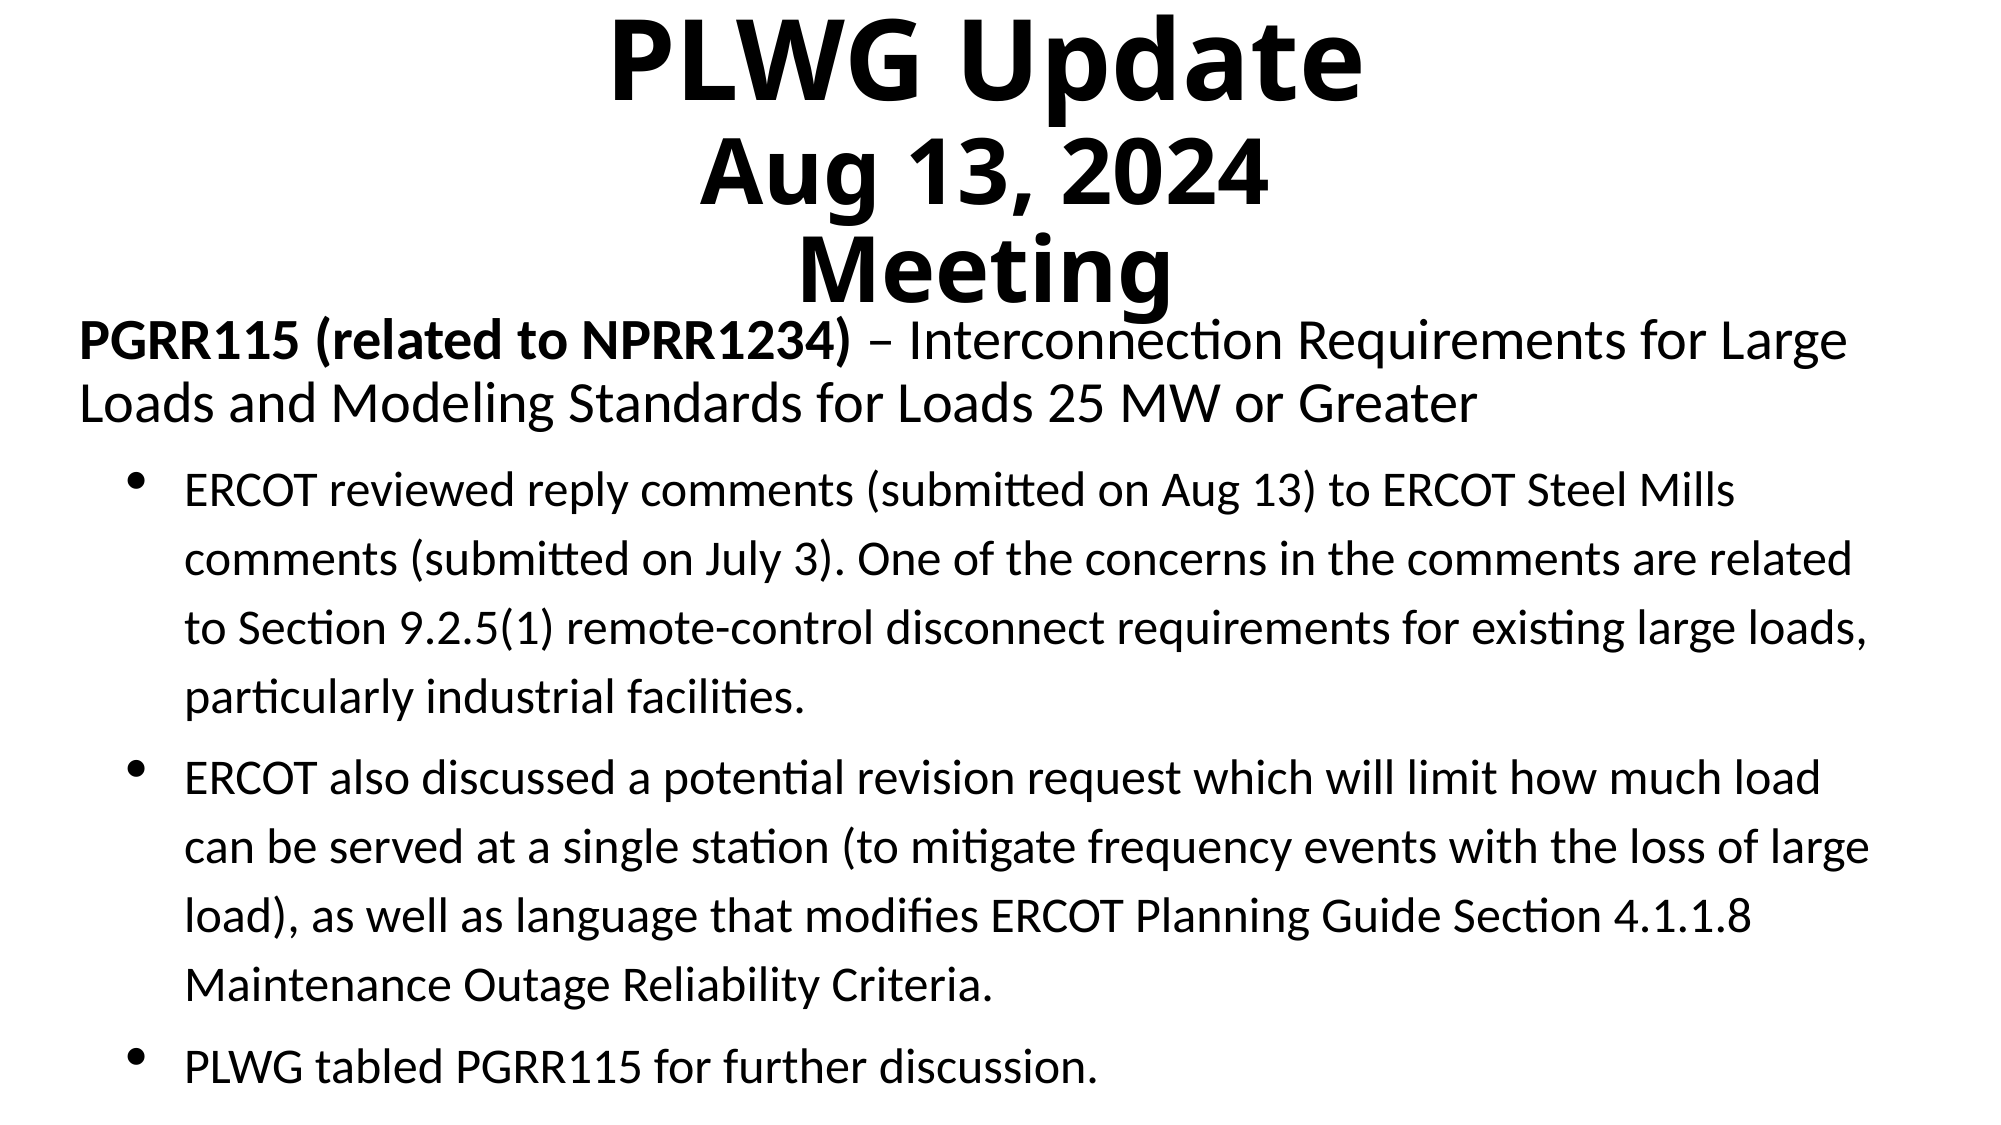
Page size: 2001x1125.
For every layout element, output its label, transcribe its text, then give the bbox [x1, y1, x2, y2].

list PGRR115 (related to NPRR1234) – Interconnection Requirements for Large Loads and Modeling Standards for Loads 25 MW or Greater ERCOT reviewed reply comments (submitted on Aug 13) to ERCOT Steel Mills comments (submitted on July 3). One of the concerns in the comments are related to Section 9.2.5(1) remote-control disconnect requirements for existing large loads, particularly industrial facilities. ERCOT also discussed a potential revision request which will limit how much load can be served at a single station (to mitigate frequency events with the loss of large load), as well as language that modifies ERCOT Planning Guide Section 4.1.1.8 Maintenance Outage Reliability Criteria. PLWG tabled PGRR115 for further discussion. [64, 301, 1902, 928]
title PLWG Update Aug 13, 2024 Meeting [506, 54, 1465, 272]
